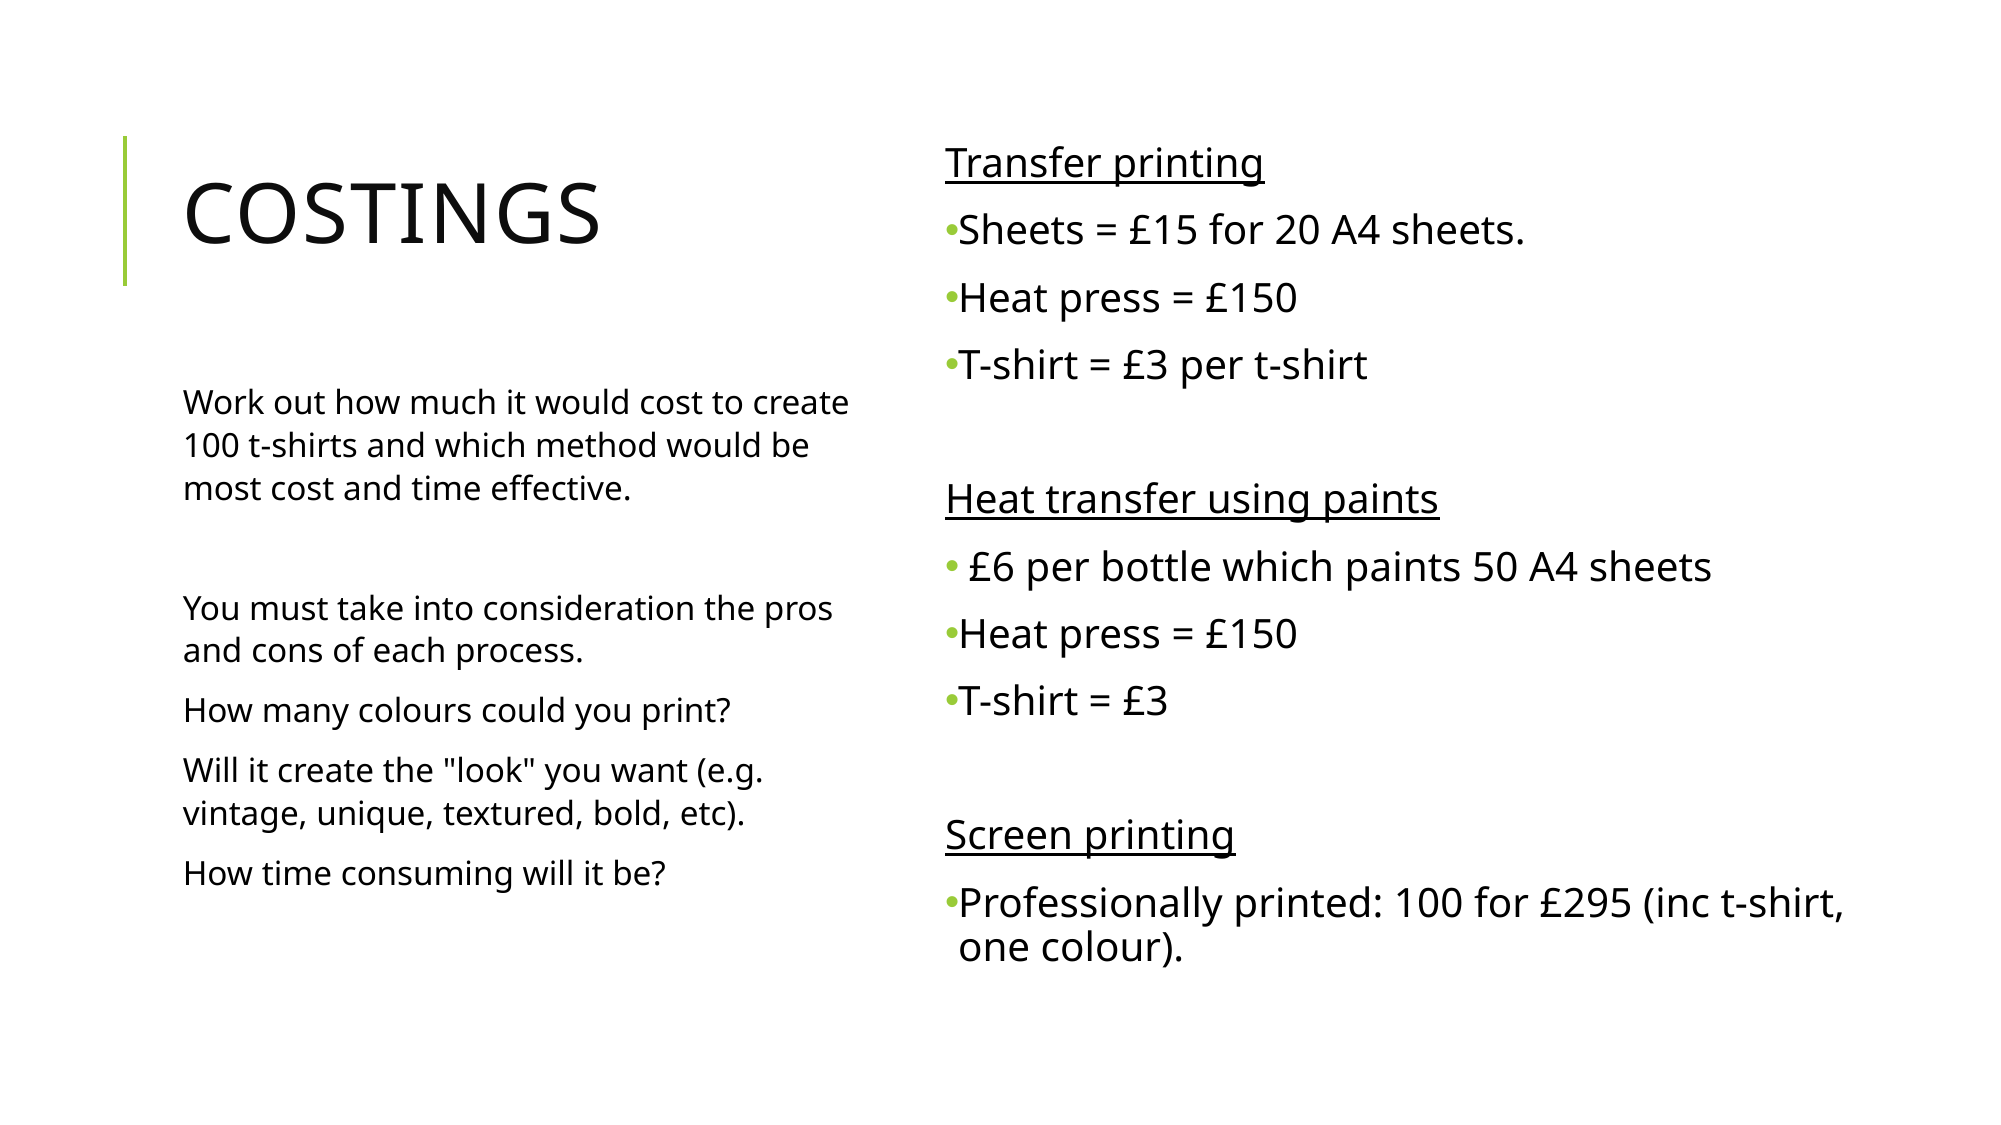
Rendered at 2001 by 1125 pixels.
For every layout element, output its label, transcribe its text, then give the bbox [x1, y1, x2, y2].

list Transfer printing Sheets = £15 for 20 A4 sheets. Heat press = £150 T-shirt = £3 per t-shirt Heat transfer using paints £6 per bottle which paints 50 A4 sheets Heat press = £150 T-shirt = £3 Screen printing Professionally printed: 100 for £295 (inc t-shirt, one colour). [937, 135, 1869, 986]
list Work out how much it would cost to create 100 t-shirts and which method would be most cost and time effective. You must take into consideration the pros and cons of each process. How many colours could you print? Will it create the "look" you want (e.g. vintage, unique, textured, bold, etc). How time consuming will it be? [168, 370, 888, 988]
title Costings [168, 77, 888, 363]
